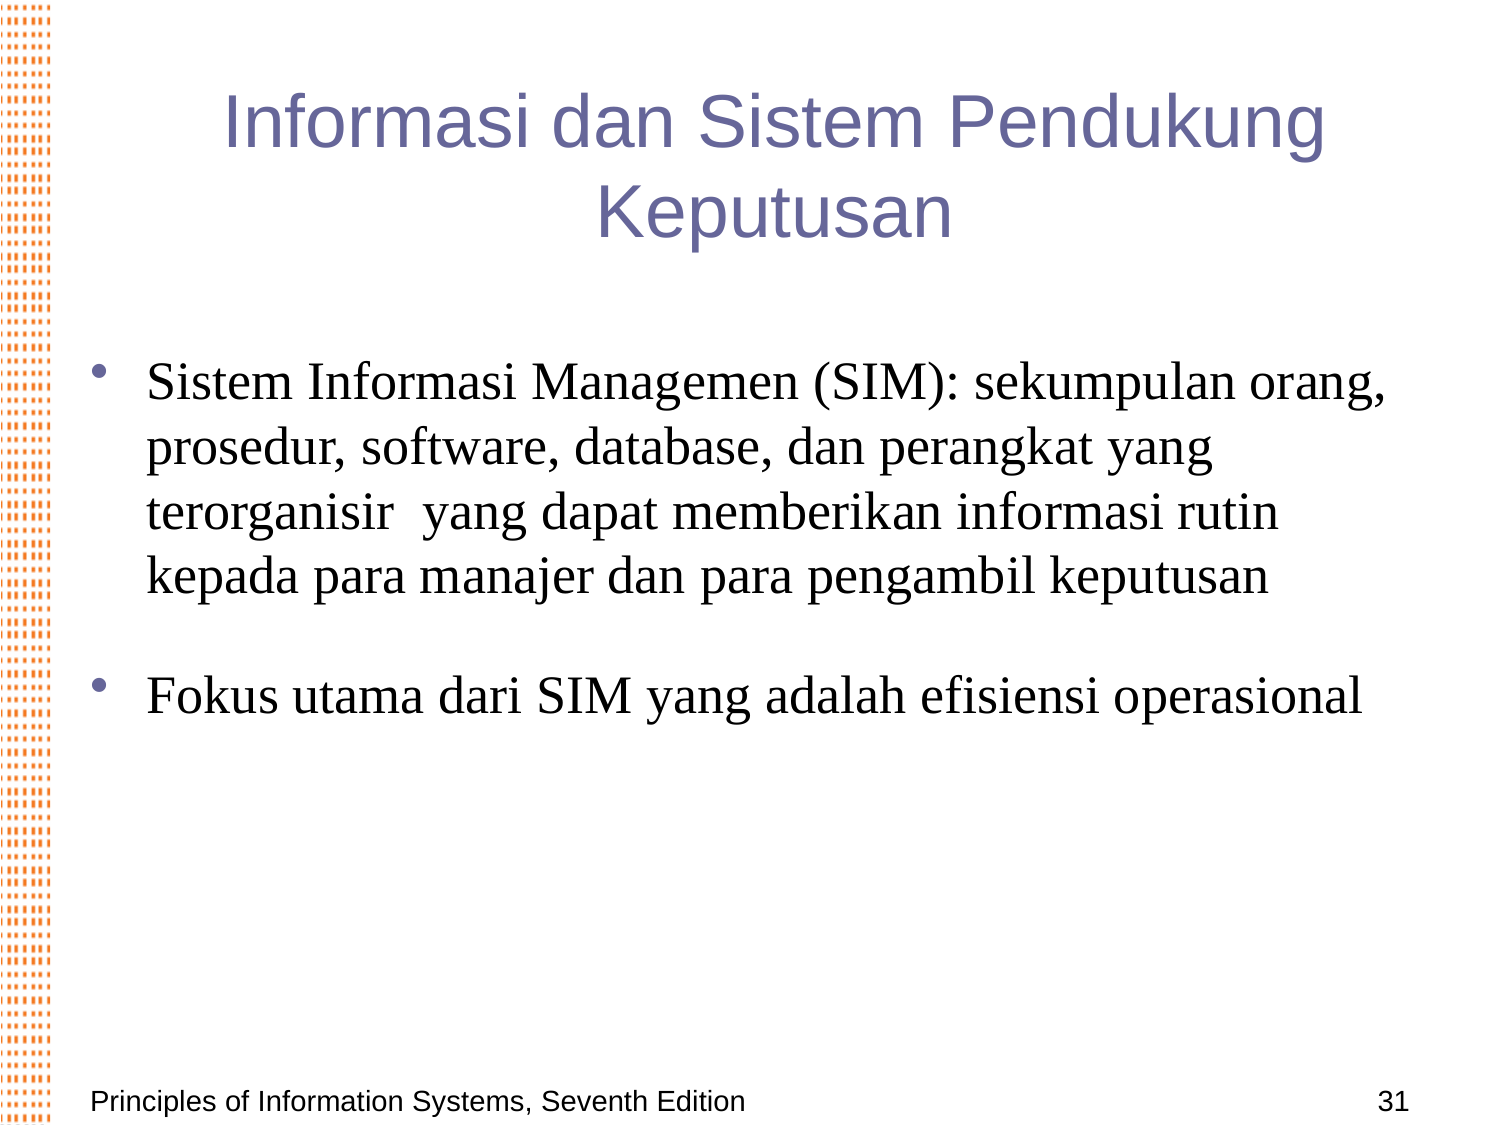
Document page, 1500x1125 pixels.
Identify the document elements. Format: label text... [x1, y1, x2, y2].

picture [0, 0, 51, 1125]
list Sistem Informasi Managemen (SIM): sekumpulan orang, prosedur, software, database, dan perangkat yang terorganisir yang dapat memberikan informasi rutin kepada para manajer dan para pengambil keputusan Fokus utama dari SIM yang adalah efisiensi operasional [75, 337, 1425, 925]
slide_number 31 [1074, 1074, 1425, 1125]
footer Principles of Information Systems, Seventh Edition [75, 1074, 1063, 1125]
title Informasi dan Sistem Pendukung Keputusan [54, 37, 1500, 288]
